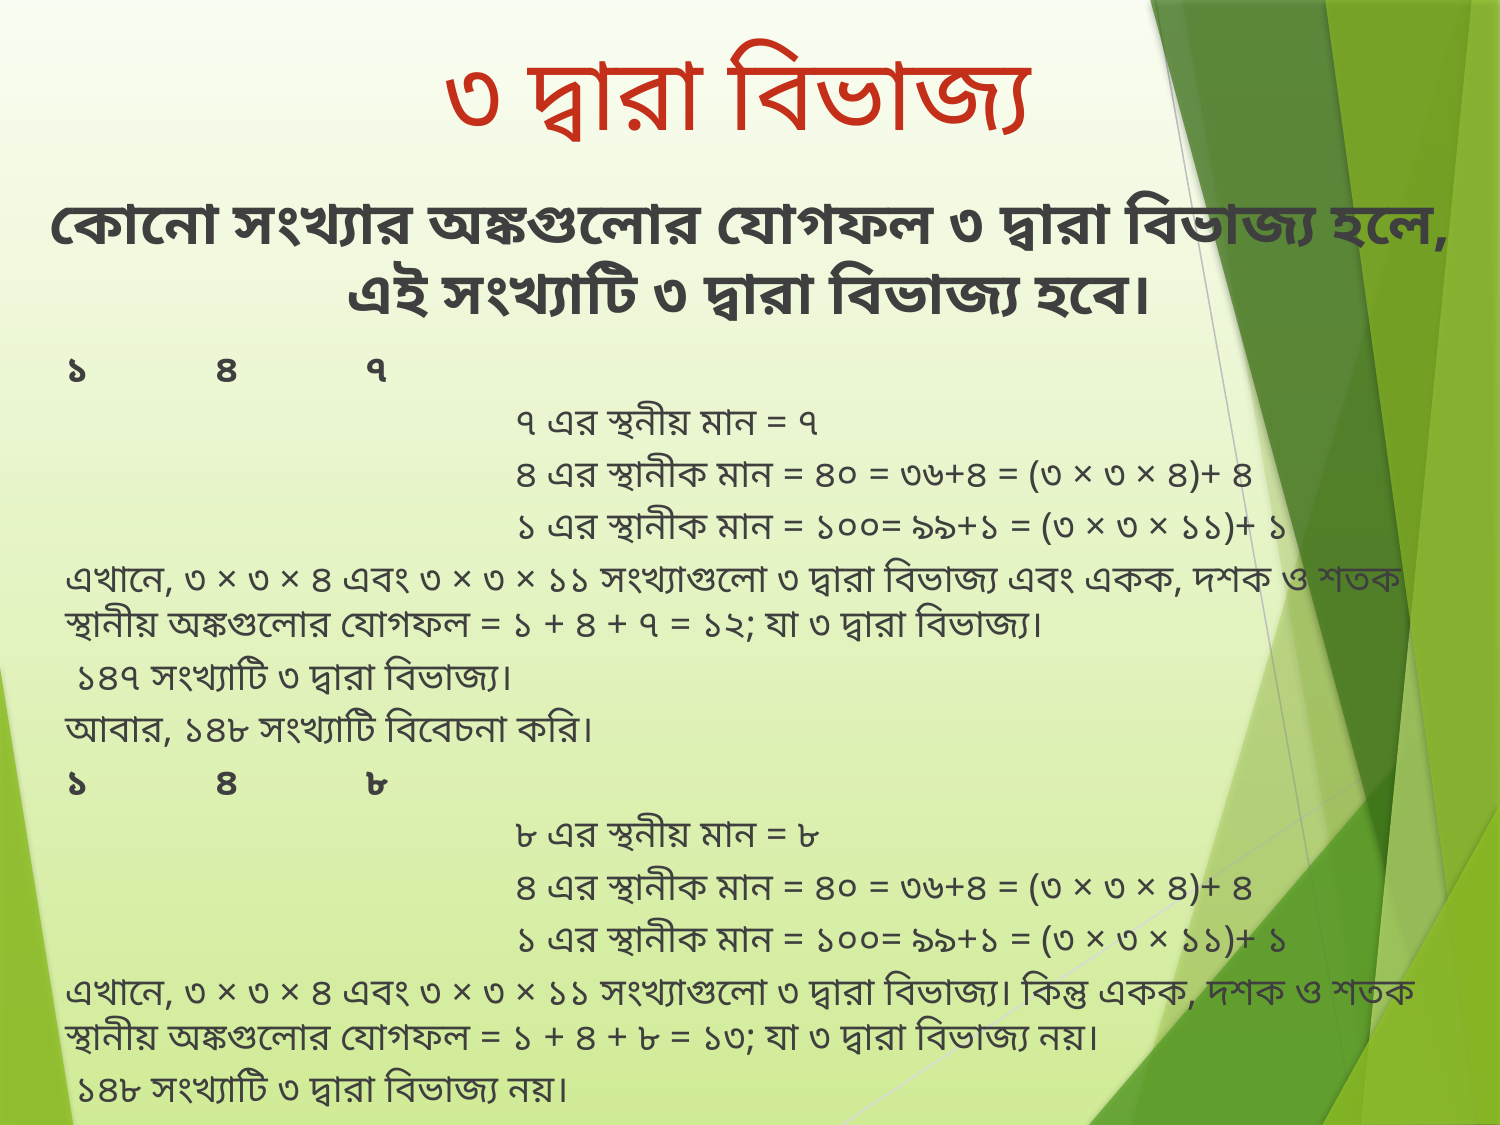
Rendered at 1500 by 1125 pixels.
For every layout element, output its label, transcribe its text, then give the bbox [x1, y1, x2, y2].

list ১ ৪ ৭ ৭ এর স্থনীয় মান = ৭ ৪ এর স্থানীক মান = ৪০ = ৩৬+৪ = (৩ × ৩ × ৪)+ ৪ ১ এর স্থানীক মান = ১০০= ৯৯+১ = (৩ × ৩ × ১১)+ ১ এখানে, ৩ × ৩ × ৪ এবং ৩ × ৩ × ১১ সংখ্যাগুলো ৩ দ্বারা বিভাজ্য এবং একক, দশক ও শতক স্থানীয় অঙ্কগুলোর যোগফল = ১ + ৪ + ৭ = ১২; যা ৩ দ্বারা বিভাজ্য। ১৪৭ সংখ্যাটি ৩ দ্বারা বিভাজ্য। আবার, ১৪৮ সংখ্যাটি বিবেচনা করি। ১ ৪ ৮ ৮ এর স্থনীয় মান = ৮ ৪ এর স্থানীক মান = ৪০ = ৩৬+৪ = (৩ × ৩ × ৪)+ ৪ ১ এর স্থানীক মান = ১০০= ৯৯+১ = (৩ × ৩ × ১১)+ ১ এখানে, ৩ × ৩ × ৪ এবং ৩ × ৩ × ১১ সংখ্যাগুলো ৩ দ্বারা বিভাজ্য। কিন্তু একক, দশক ও শতক স্থানীয় অঙ্কগুলোর যোগফল = ১ + ৪ + ৮ = ১৩; যা ৩ দ্বারা বিভাজ্য নয়। ১৪৮ সংখ্যাটি ৩ দ্বারা বিভাজ্য নয়। [0, 337, 1500, 1125]
title ৩ দ্বারা বিভাজ্য [0, 2, 1500, 179]
list কোনো সংখ্যার অঙ্কগুলোর যোগফল ৩ দ্বারা বিভাজ্য হলে, এই সংখ্যাটি ৩ দ্বারা বিভাজ্য হবে। [0, 187, 1500, 325]
